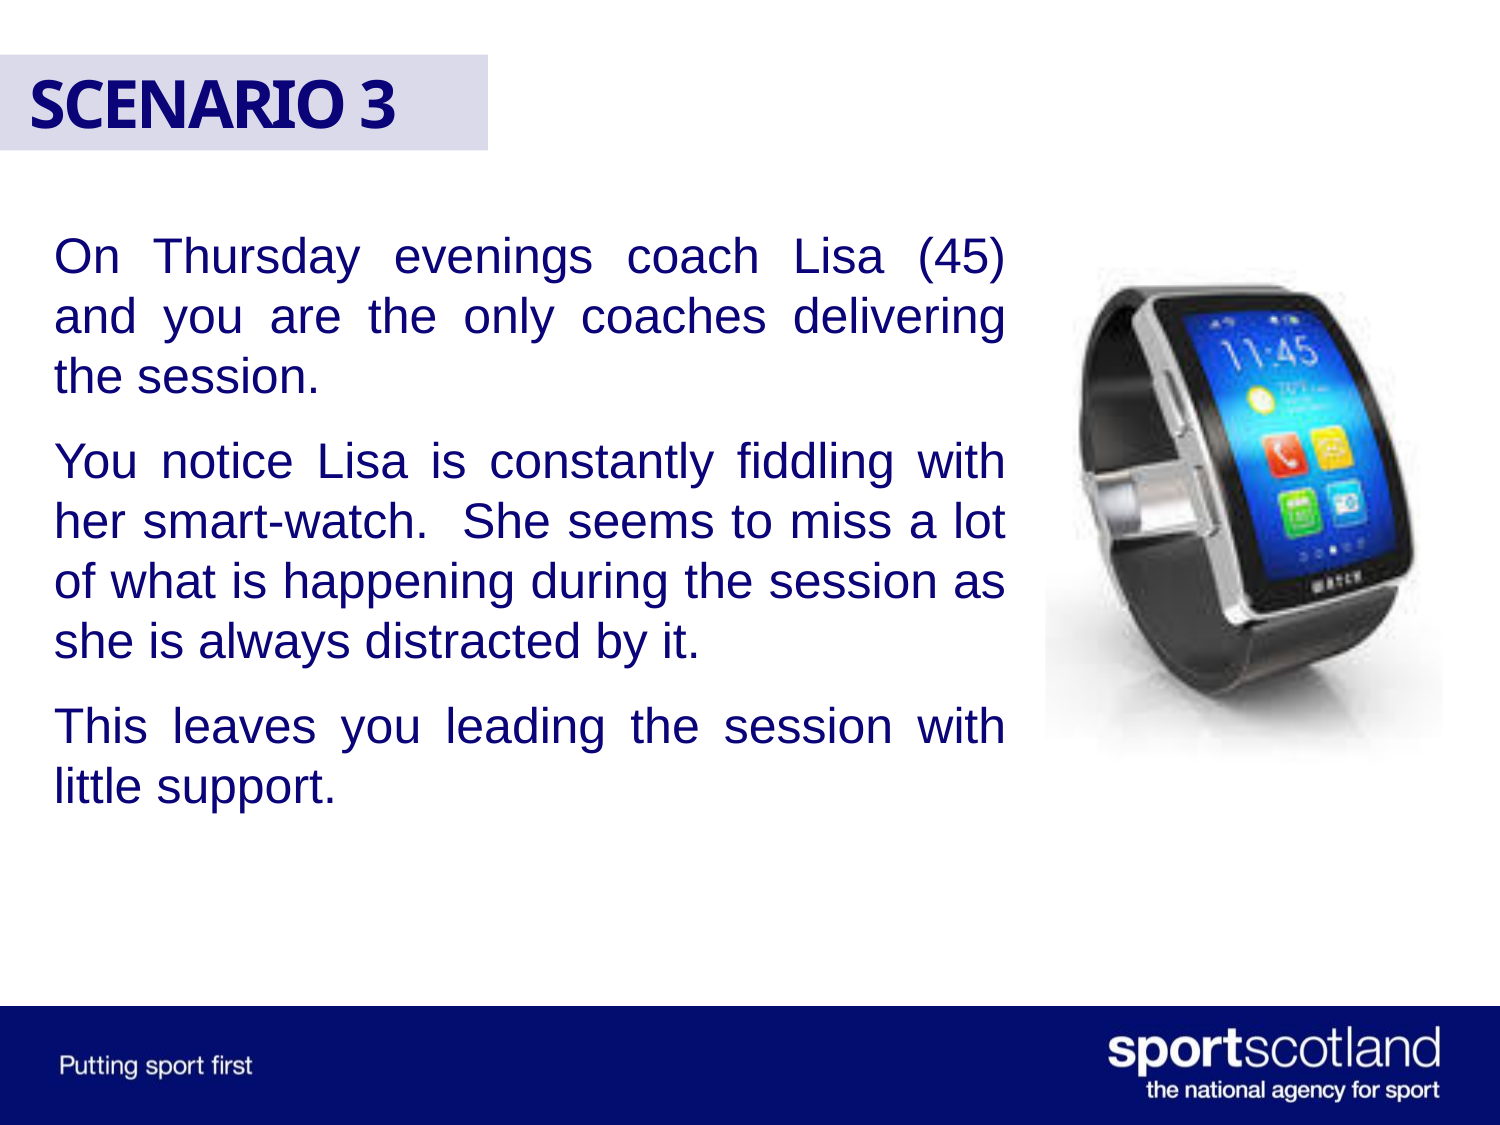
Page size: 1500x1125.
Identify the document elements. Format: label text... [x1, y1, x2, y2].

picture [1045, 266, 1443, 774]
list On Thursday evenings coach Lisa (45) and you are the only coaches delivering the session. You notice Lisa is constantly fiddling with her smart-watch. She seems to miss a lot of what is happening during the session as she is always distracted by it. This leaves you leading the session with little support. [38, 215, 1022, 906]
title SCENARIO 3 [0, 54, 489, 151]
picture [0, 1006, 1500, 1125]
